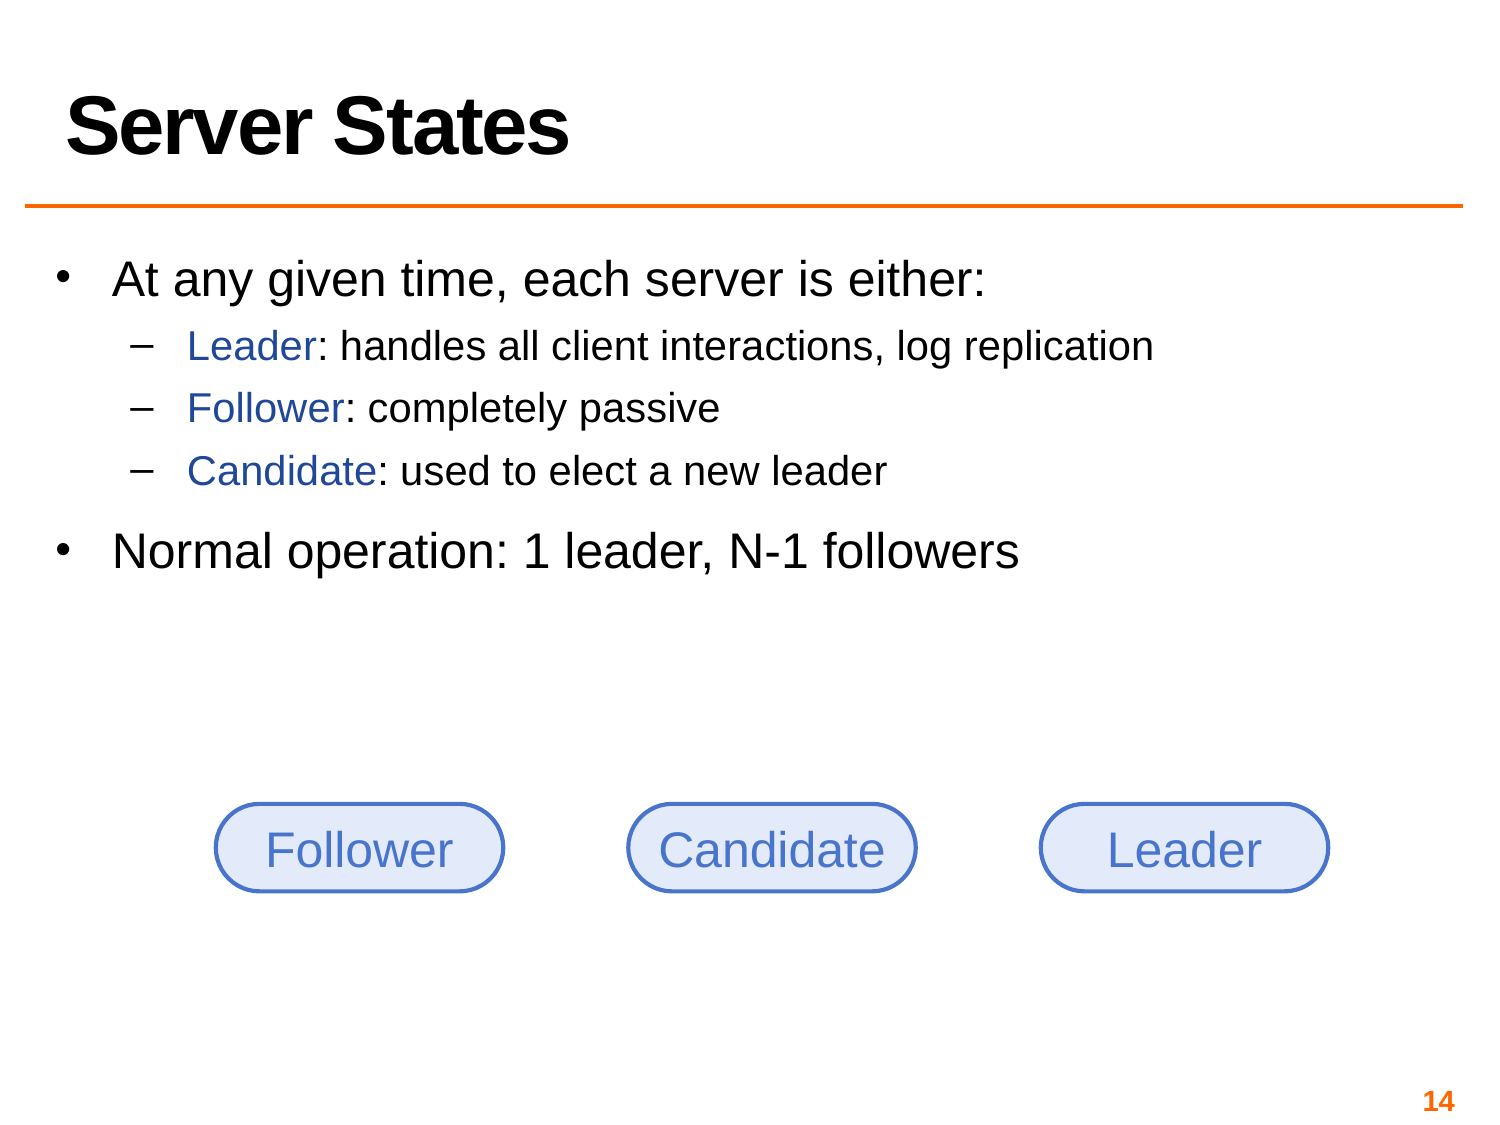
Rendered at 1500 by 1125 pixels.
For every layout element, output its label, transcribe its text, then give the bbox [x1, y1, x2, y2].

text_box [215, 803, 504, 892]
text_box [628, 803, 916, 892]
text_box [1040, 803, 1329, 892]
title Server States [56, 2, 1463, 179]
slide_number 14 [1412, 1074, 1463, 1123]
list At any given time, each server is either: Leader: handles all client interactions, log replication Follower: completely passive Candidate: used to elect a new leader Normal operation: 1 leader, N-1 followers [47, 237, 1379, 619]
